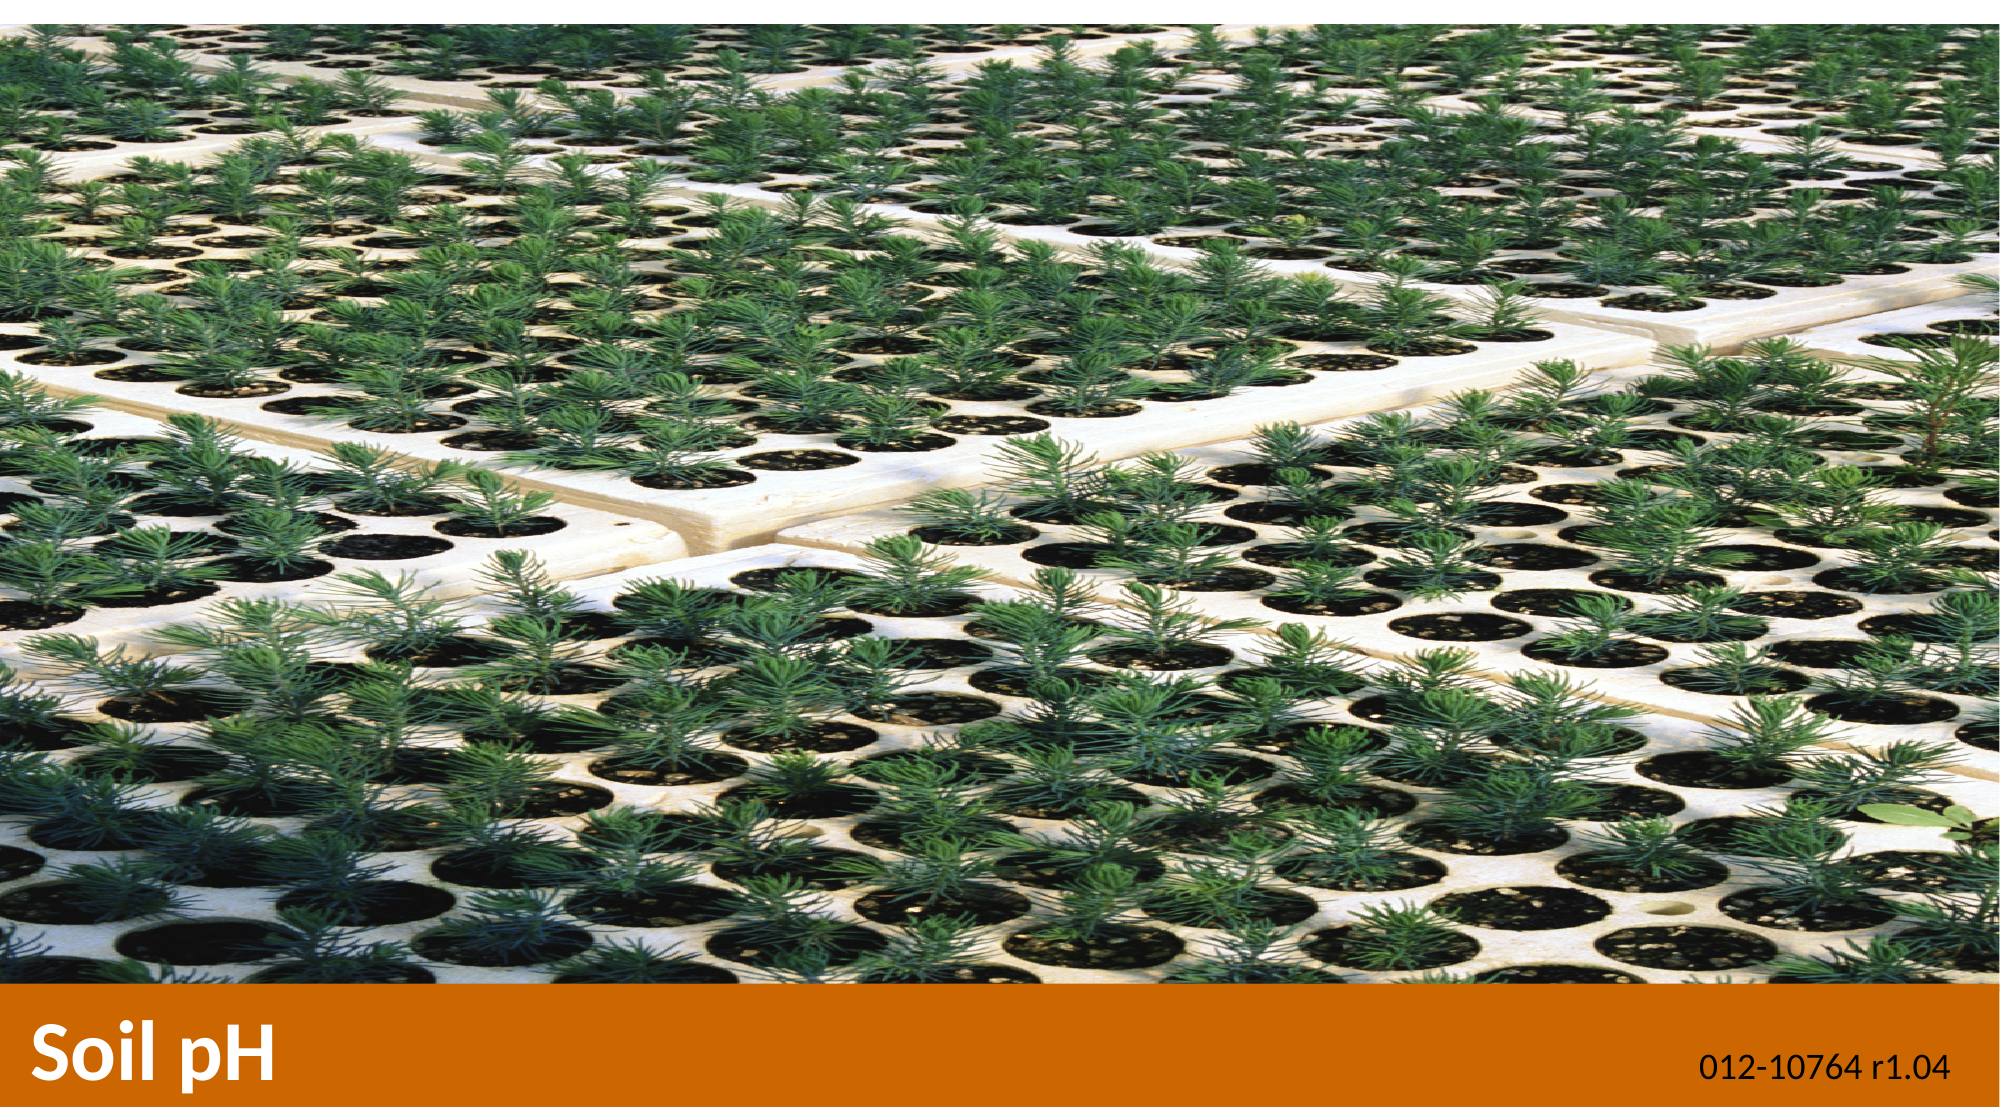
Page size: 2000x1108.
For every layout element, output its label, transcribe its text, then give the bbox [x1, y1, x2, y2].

text_box Soil pH [0, 1002, 2000, 1107]
picture [0, 23, 2000, 992]
text_box 012-10764 r1.04 [1680, 1034, 1970, 1095]
